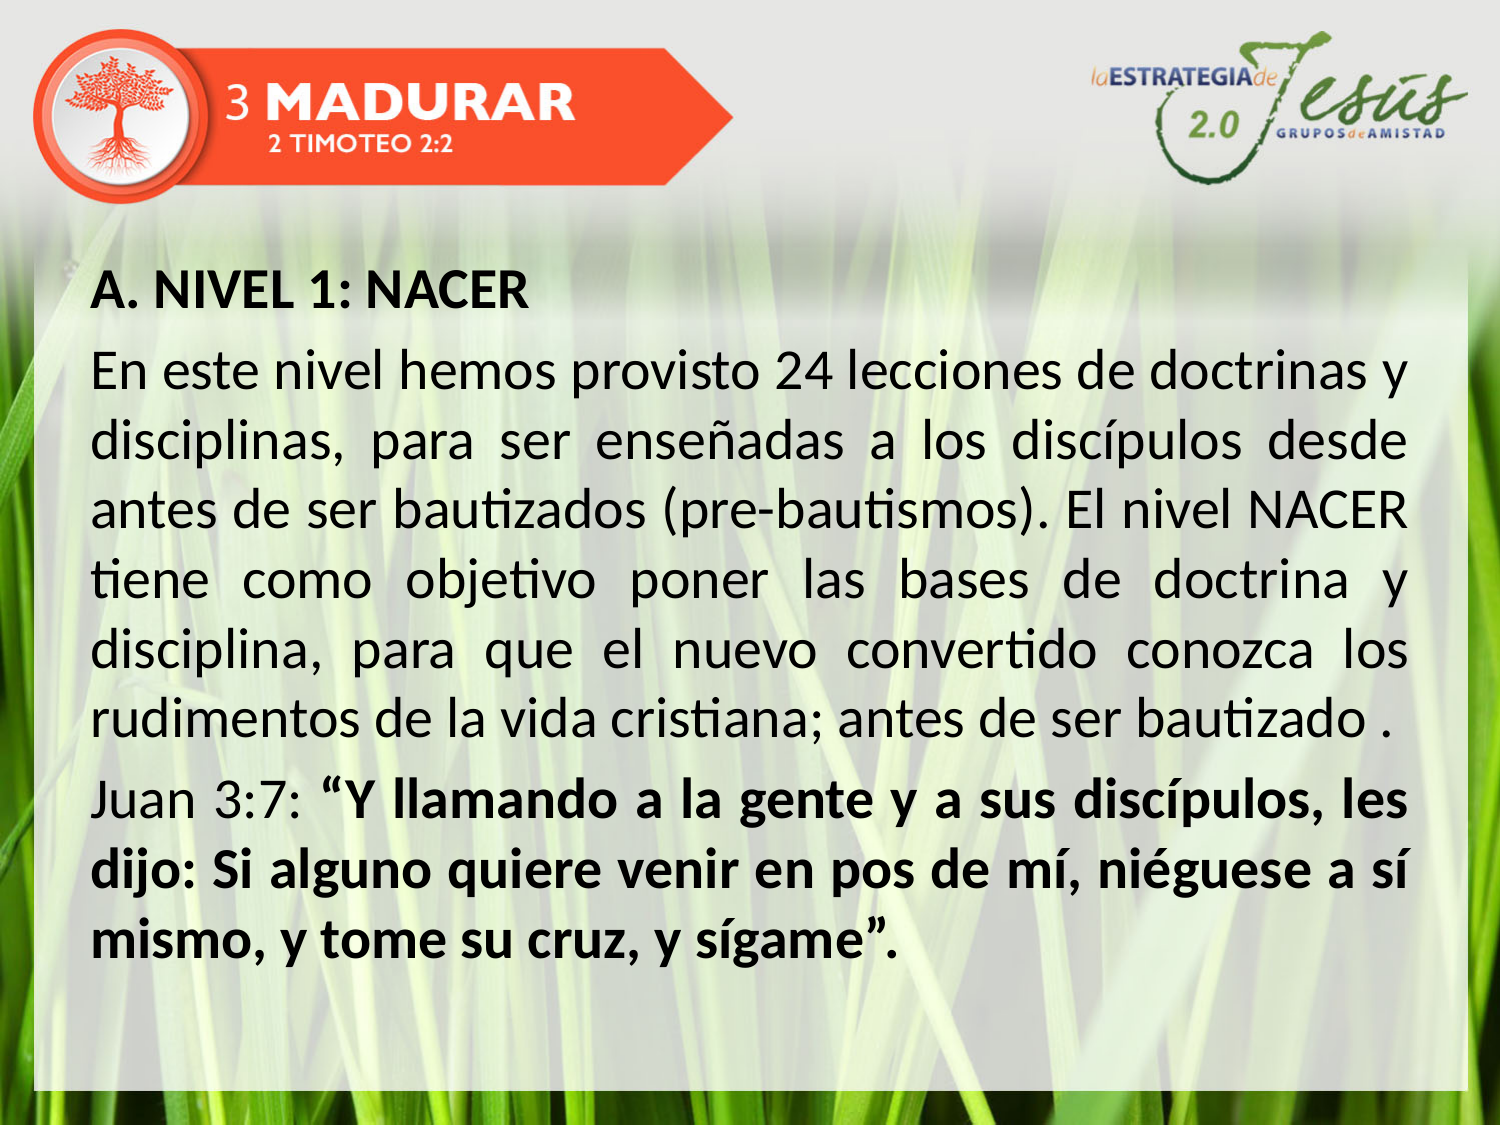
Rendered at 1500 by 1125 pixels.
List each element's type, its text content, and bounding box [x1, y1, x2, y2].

list A. NIVEL 1: NACER En este nivel hemos provisto 24 lecciones de doctrinas y disciplinas, para ser enseñadas a los discípulos desde antes de ser bautizados (pre-bautismos). El nivel NACER tiene como objetivo poner las bases de doctrina y disciplina, para que el nuevo convertido conozca los rudimentos de la vida cristiana; antes de ser bautizado . Juan 3:7: “Y llamando a la gente y a sus discípulos, les dijo: Si alguno quiere venir en pos de mí, niéguese a sí mismo, y tome su cruz, y sígame”. [75, 242, 1425, 1052]
picture [0, 0, 1500, 1125]
